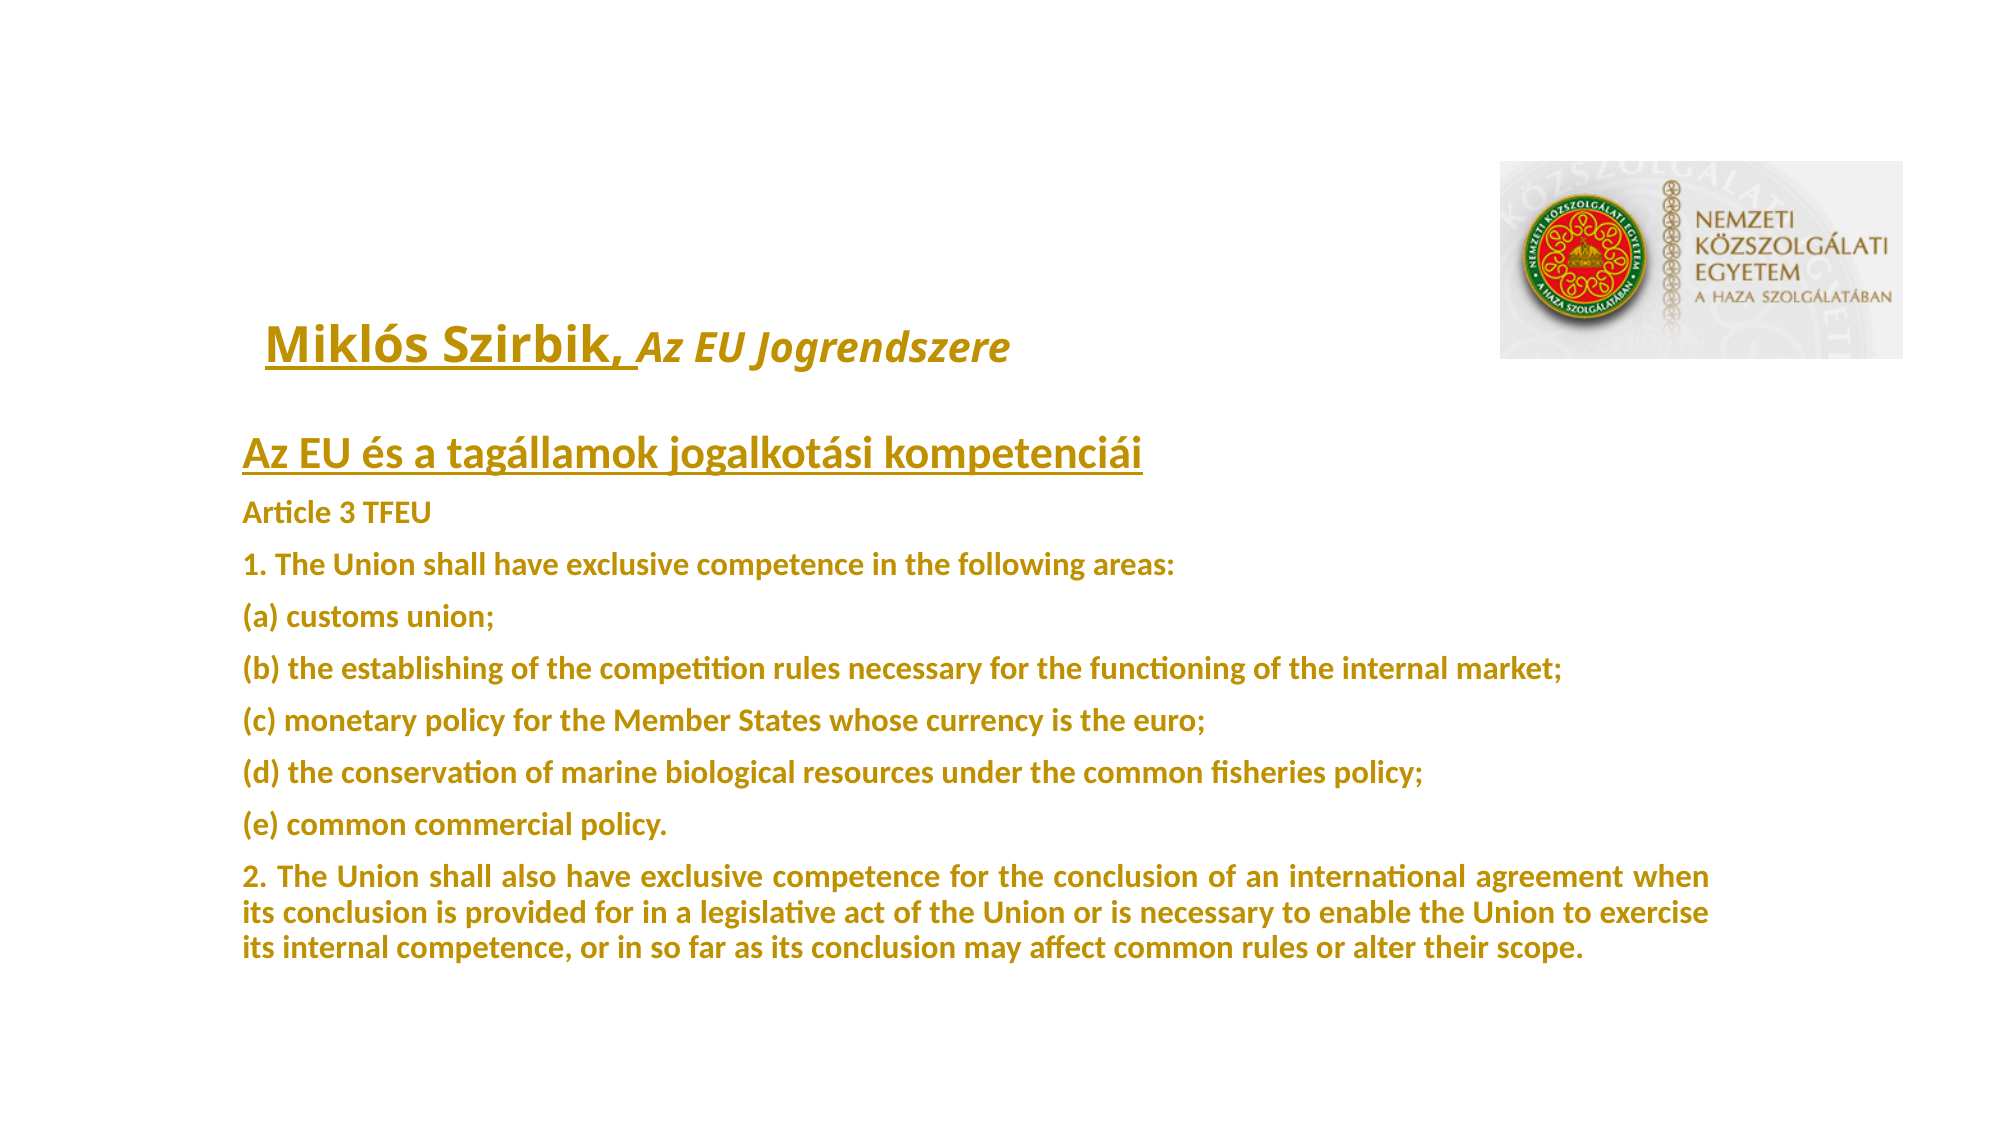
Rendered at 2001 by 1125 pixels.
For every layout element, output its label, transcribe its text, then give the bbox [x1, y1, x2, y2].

title Miklós Szirbik, Az EU Jogrendszere [249, 138, 1925, 381]
picture [1500, 161, 1903, 359]
subtitle Az EU és a tagállamok jogalkotási kompetenciái Article 3 TFEU 1. The Union shall have exclusive competence in the following areas: (a) customs union; (b) the establishing of the competition rules necessary for the functioning of the internal market; (c) monetary policy for the Member States whose currency is the euro; (d) the conservation of marine biological resources under the common fisheries policy; (e) common commercial policy. 2. The Union shall also have exclusive competence for the conclusion of an international agreement when its conclusion is provided for in a legislative act of the Union or is necessary to enable the Union to exercise its internal competence, or in so far as its conclusion may affect common rules or alter their scope. [227, 365, 1728, 987]
